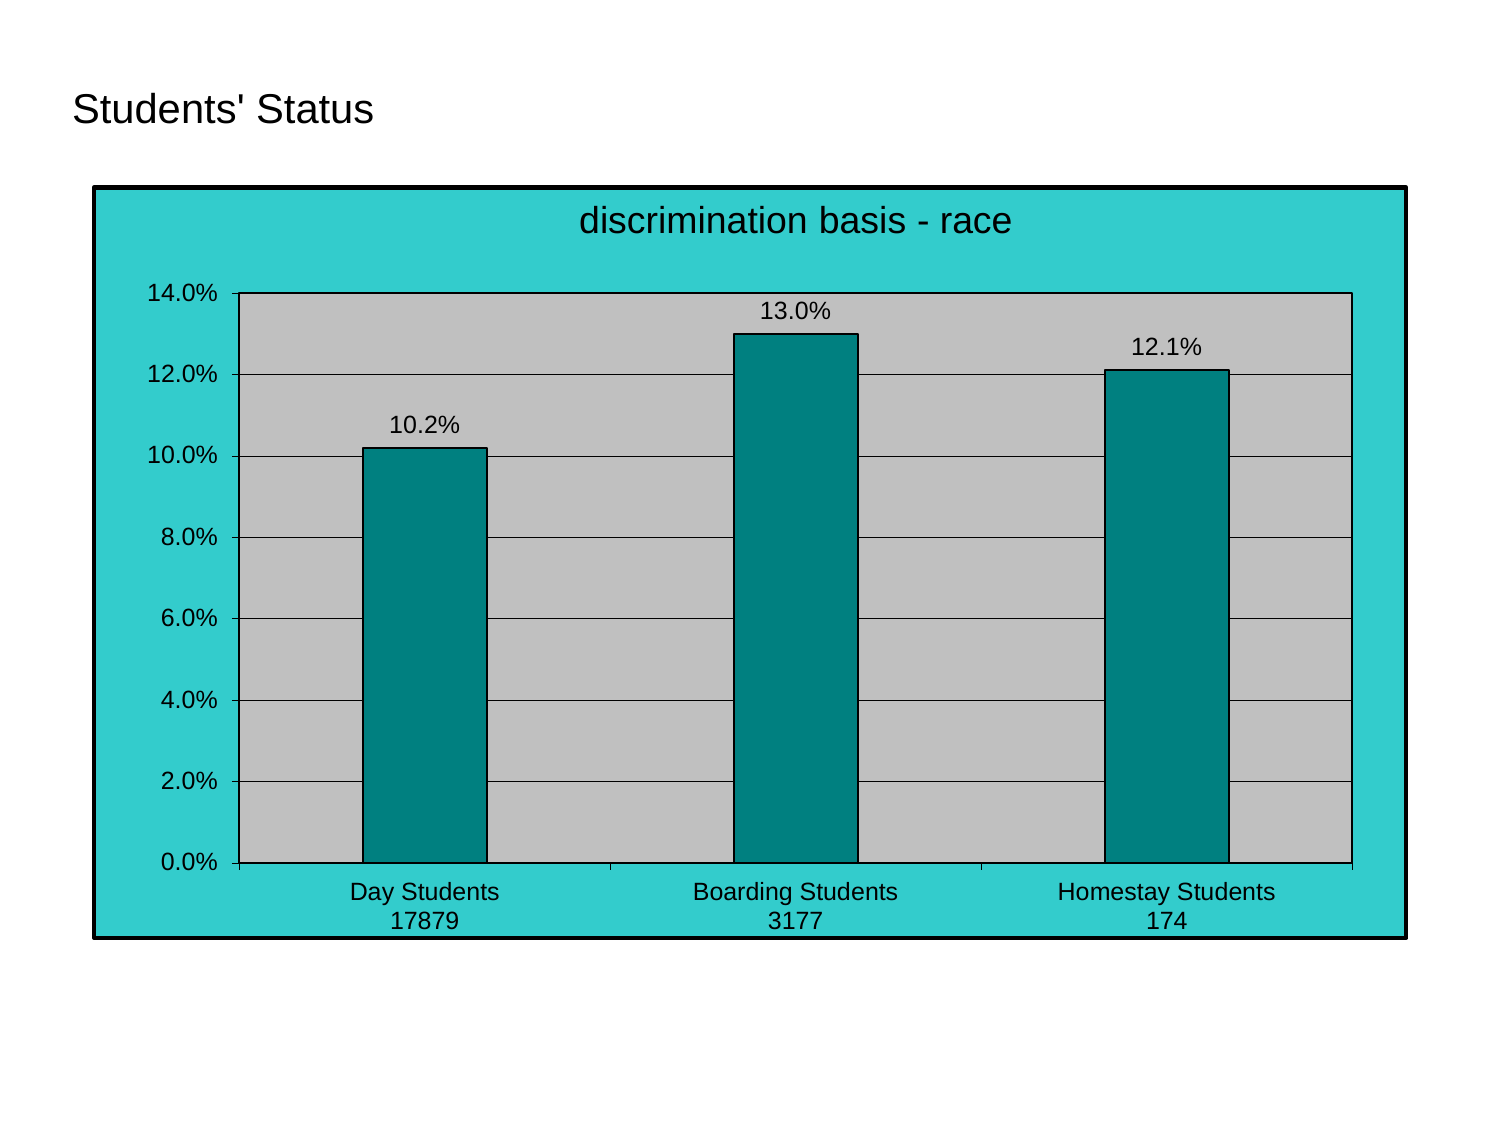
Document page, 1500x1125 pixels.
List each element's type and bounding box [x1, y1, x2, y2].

picture [91, 185, 1409, 940]
